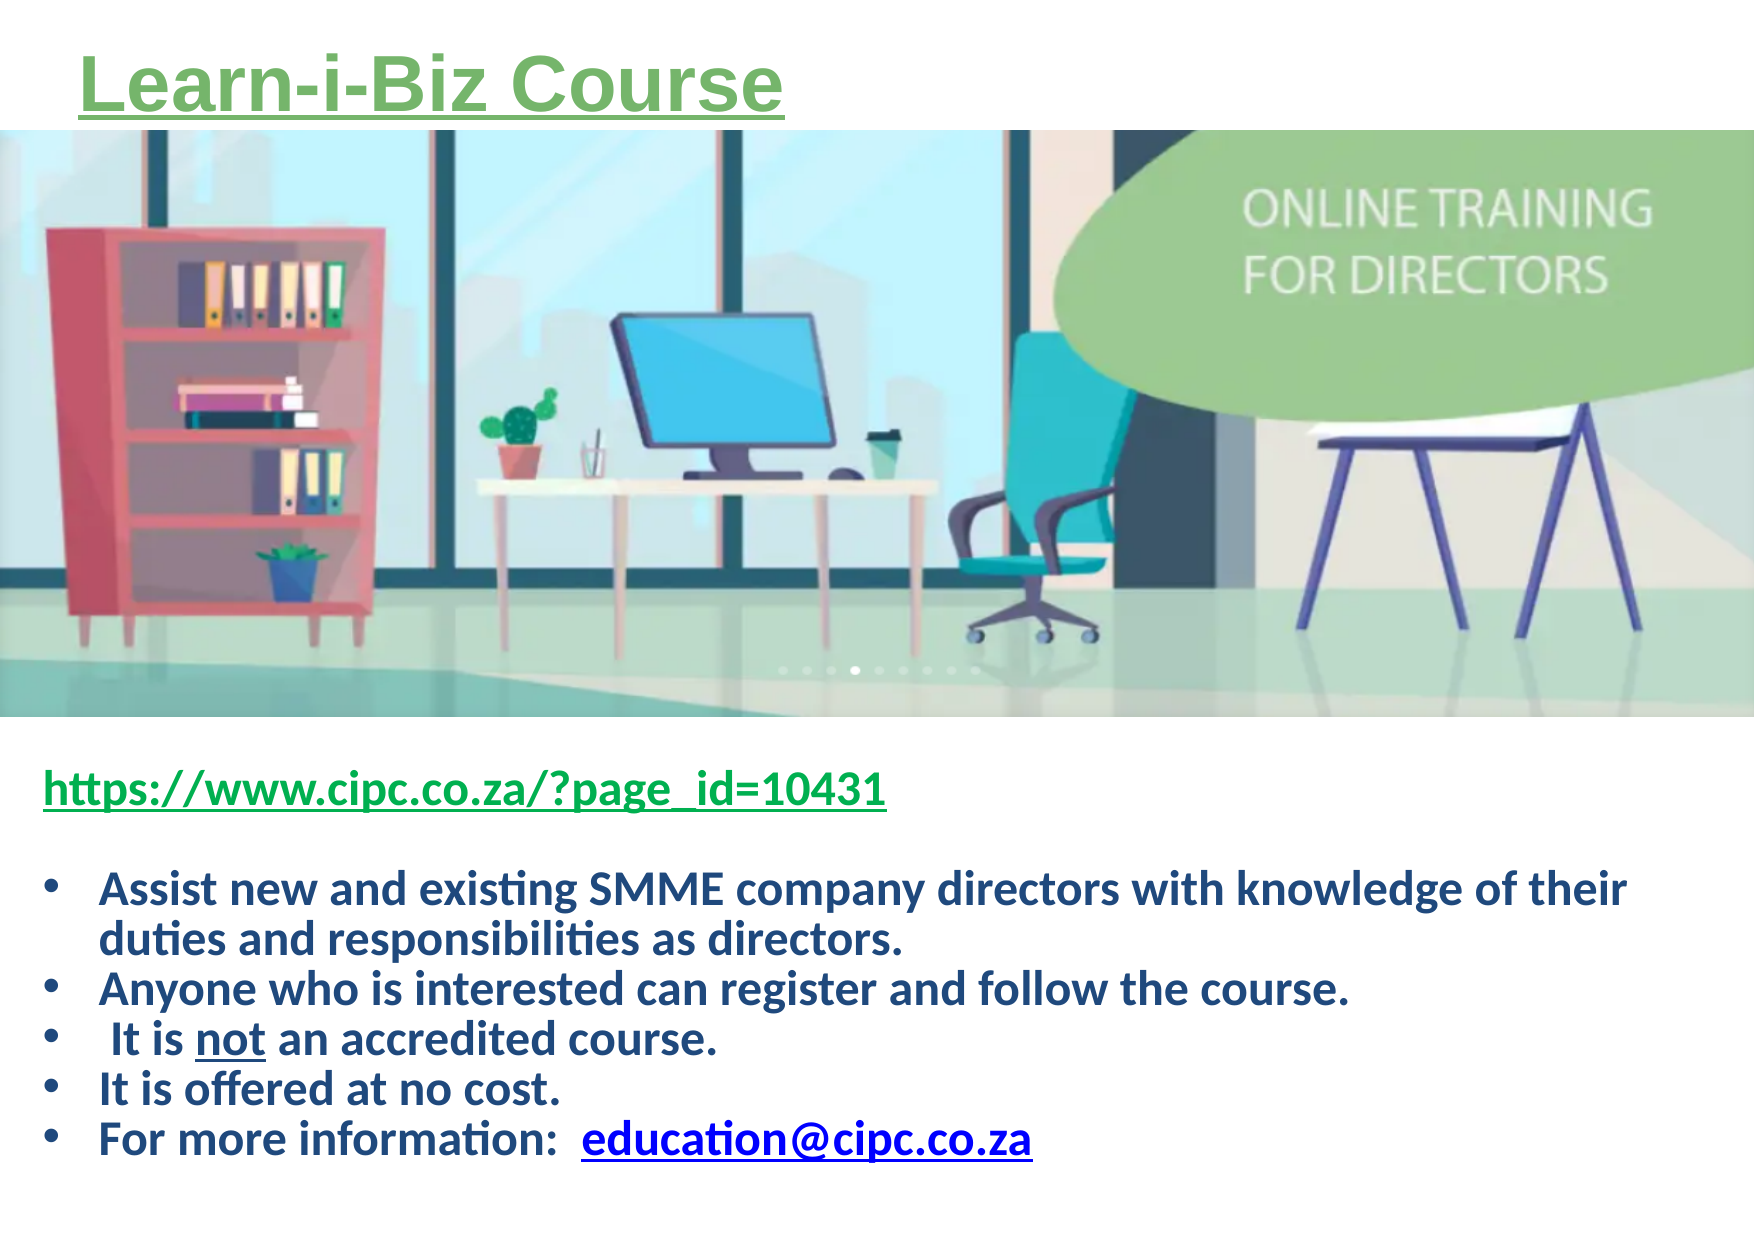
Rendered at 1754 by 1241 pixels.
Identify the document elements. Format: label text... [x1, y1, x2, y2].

picture [0, 130, 1754, 718]
text_box https://www.cipc.co.za/?page_id=10431 Assist new and existing SMME company directors with knowledge of their duties and responsibilities as directors. Anyone who is interested can register and follow the course. It is not an accredited course. It is offered at no cost. For more information: education@cipc.co.za [29, 765, 1721, 1165]
title Learn-i-Biz Course [65, 35, 1062, 128]
